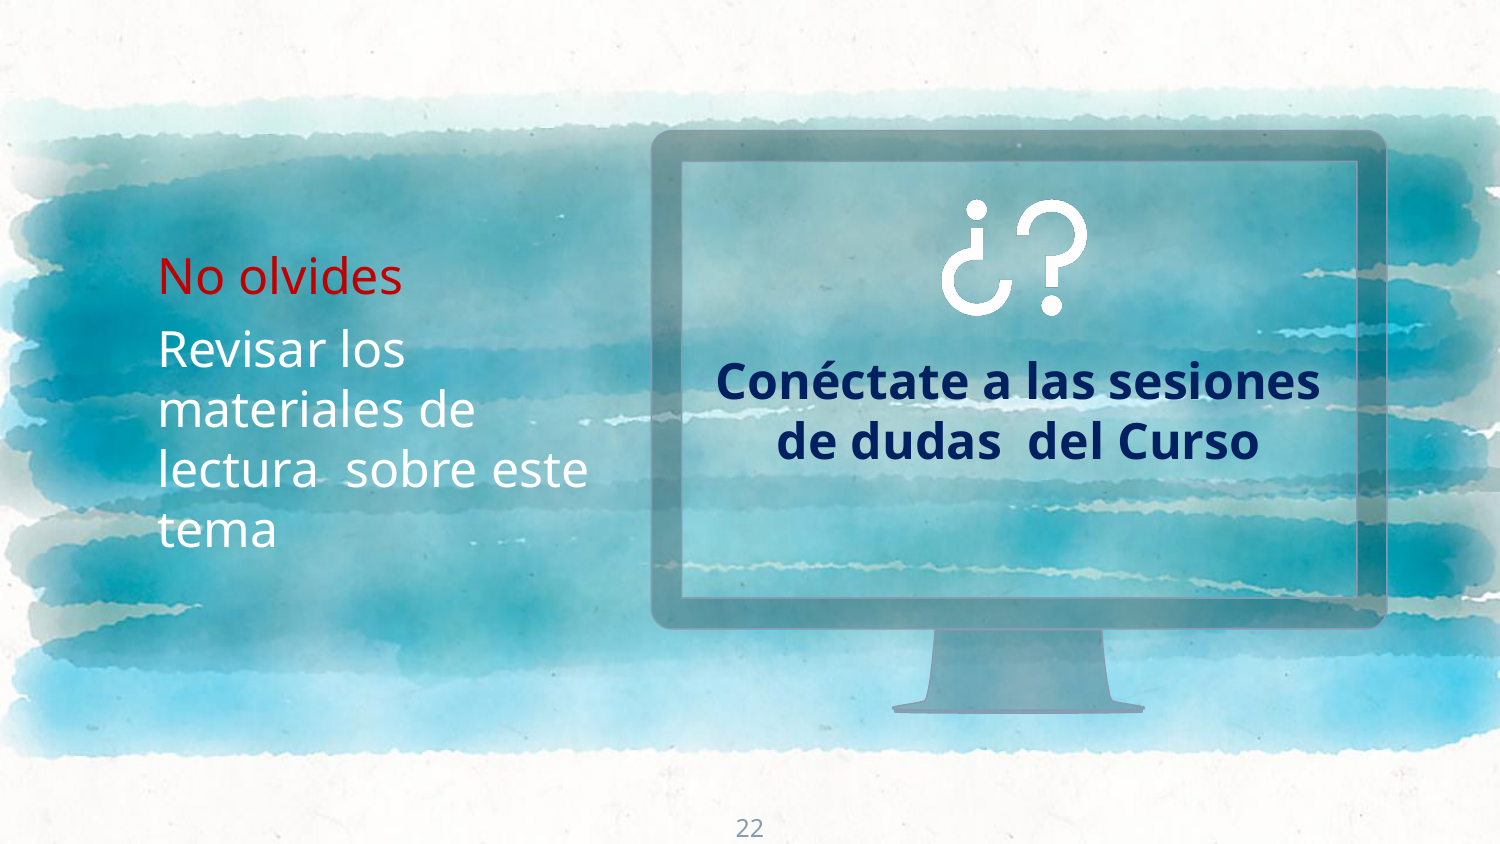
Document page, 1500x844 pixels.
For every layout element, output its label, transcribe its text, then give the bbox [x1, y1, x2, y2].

text_box Conéctate a las sesiones de dudas del Curso [682, 162, 1355, 598]
picture [0, 0, 1500, 844]
slide_number 22 [705, 797, 795, 844]
text_box [651, 130, 1387, 714]
list No olvides Revisar los materiales de lectura sobre este tema [142, 137, 640, 665]
